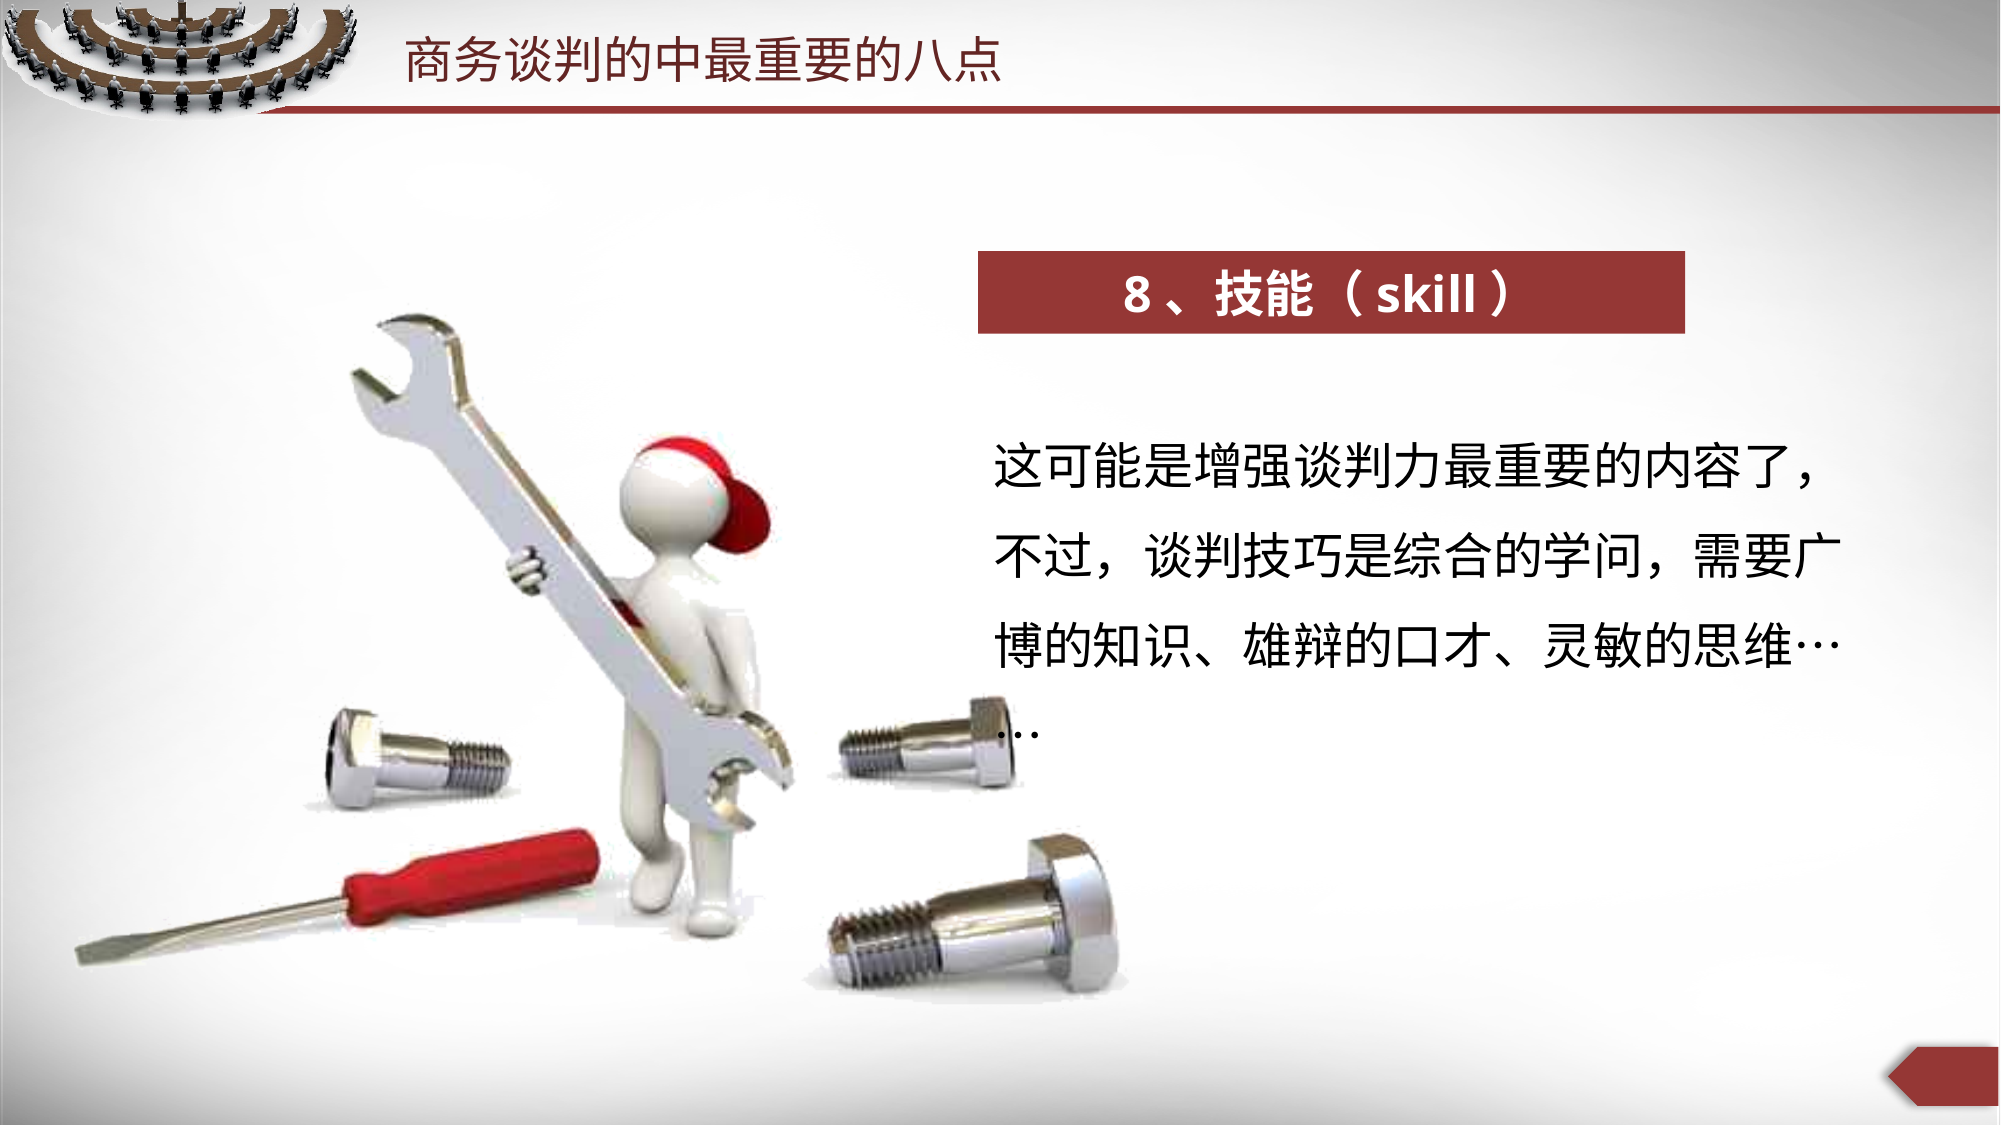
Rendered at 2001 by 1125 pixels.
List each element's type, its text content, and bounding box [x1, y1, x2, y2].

text_box 8、技能（skill） [1198, 251, 1686, 334]
text_box 这可能是增强谈判力最重要的内容了，不过，谈判技巧是综合的学问，需要广博的知识、雄辩的口才、灵敏的思维…… [1198, 397, 1875, 929]
picture [0, 0, 2001, 1125]
slide_number [1889, 1046, 2000, 1107]
list 商务谈判的中最重要的八点 [388, 11, 1074, 107]
